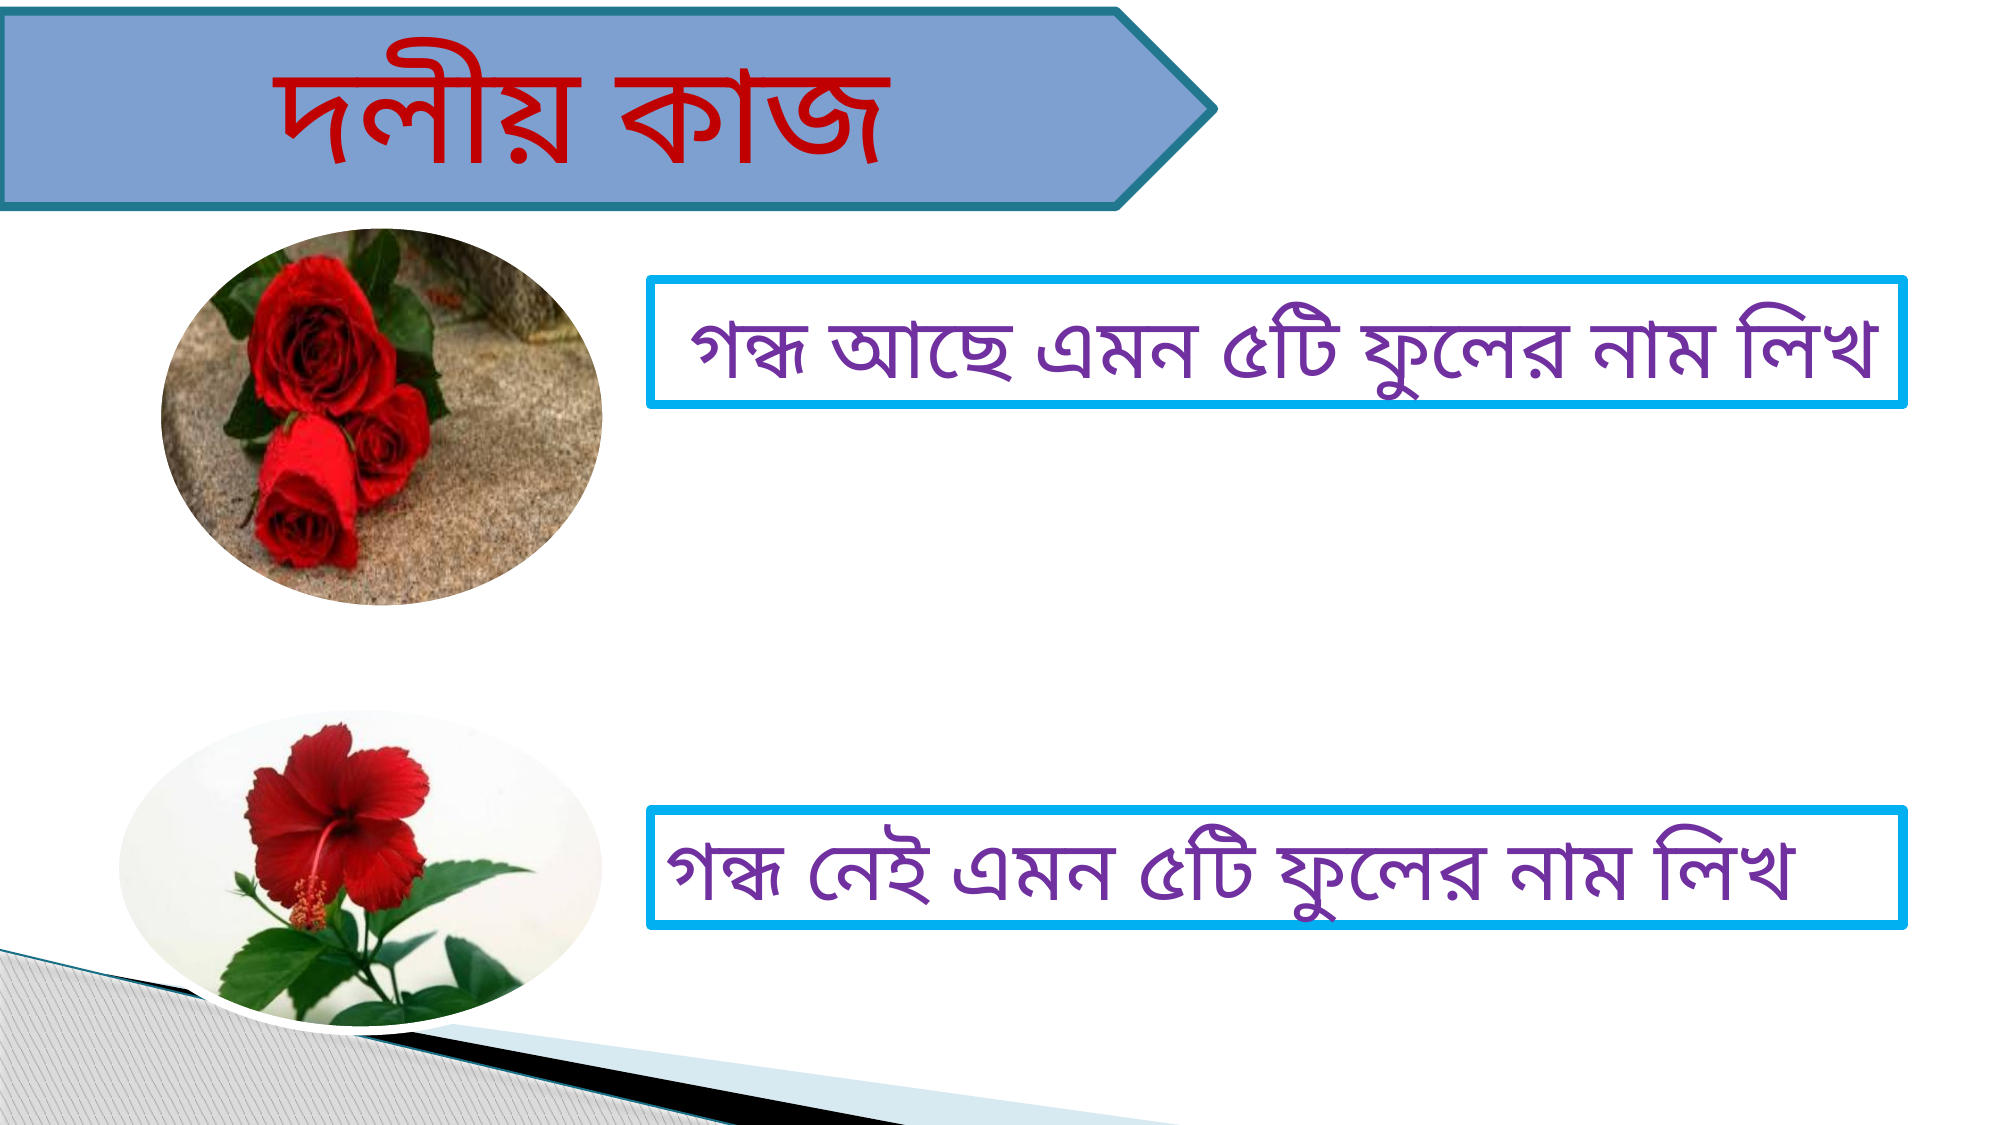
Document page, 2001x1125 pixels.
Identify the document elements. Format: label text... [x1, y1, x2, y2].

text_box গন্ধ নেই এমন ৫টি ফুলের নাম লিখ [650, 810, 1903, 925]
text_box গন্ধ আছে এমন ৫টি ফুলের নাম লিখ [650, 279, 1903, 405]
text_box দলীয় কাজ [0, 6, 1219, 212]
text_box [114, 705, 607, 1032]
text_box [156, 223, 608, 611]
